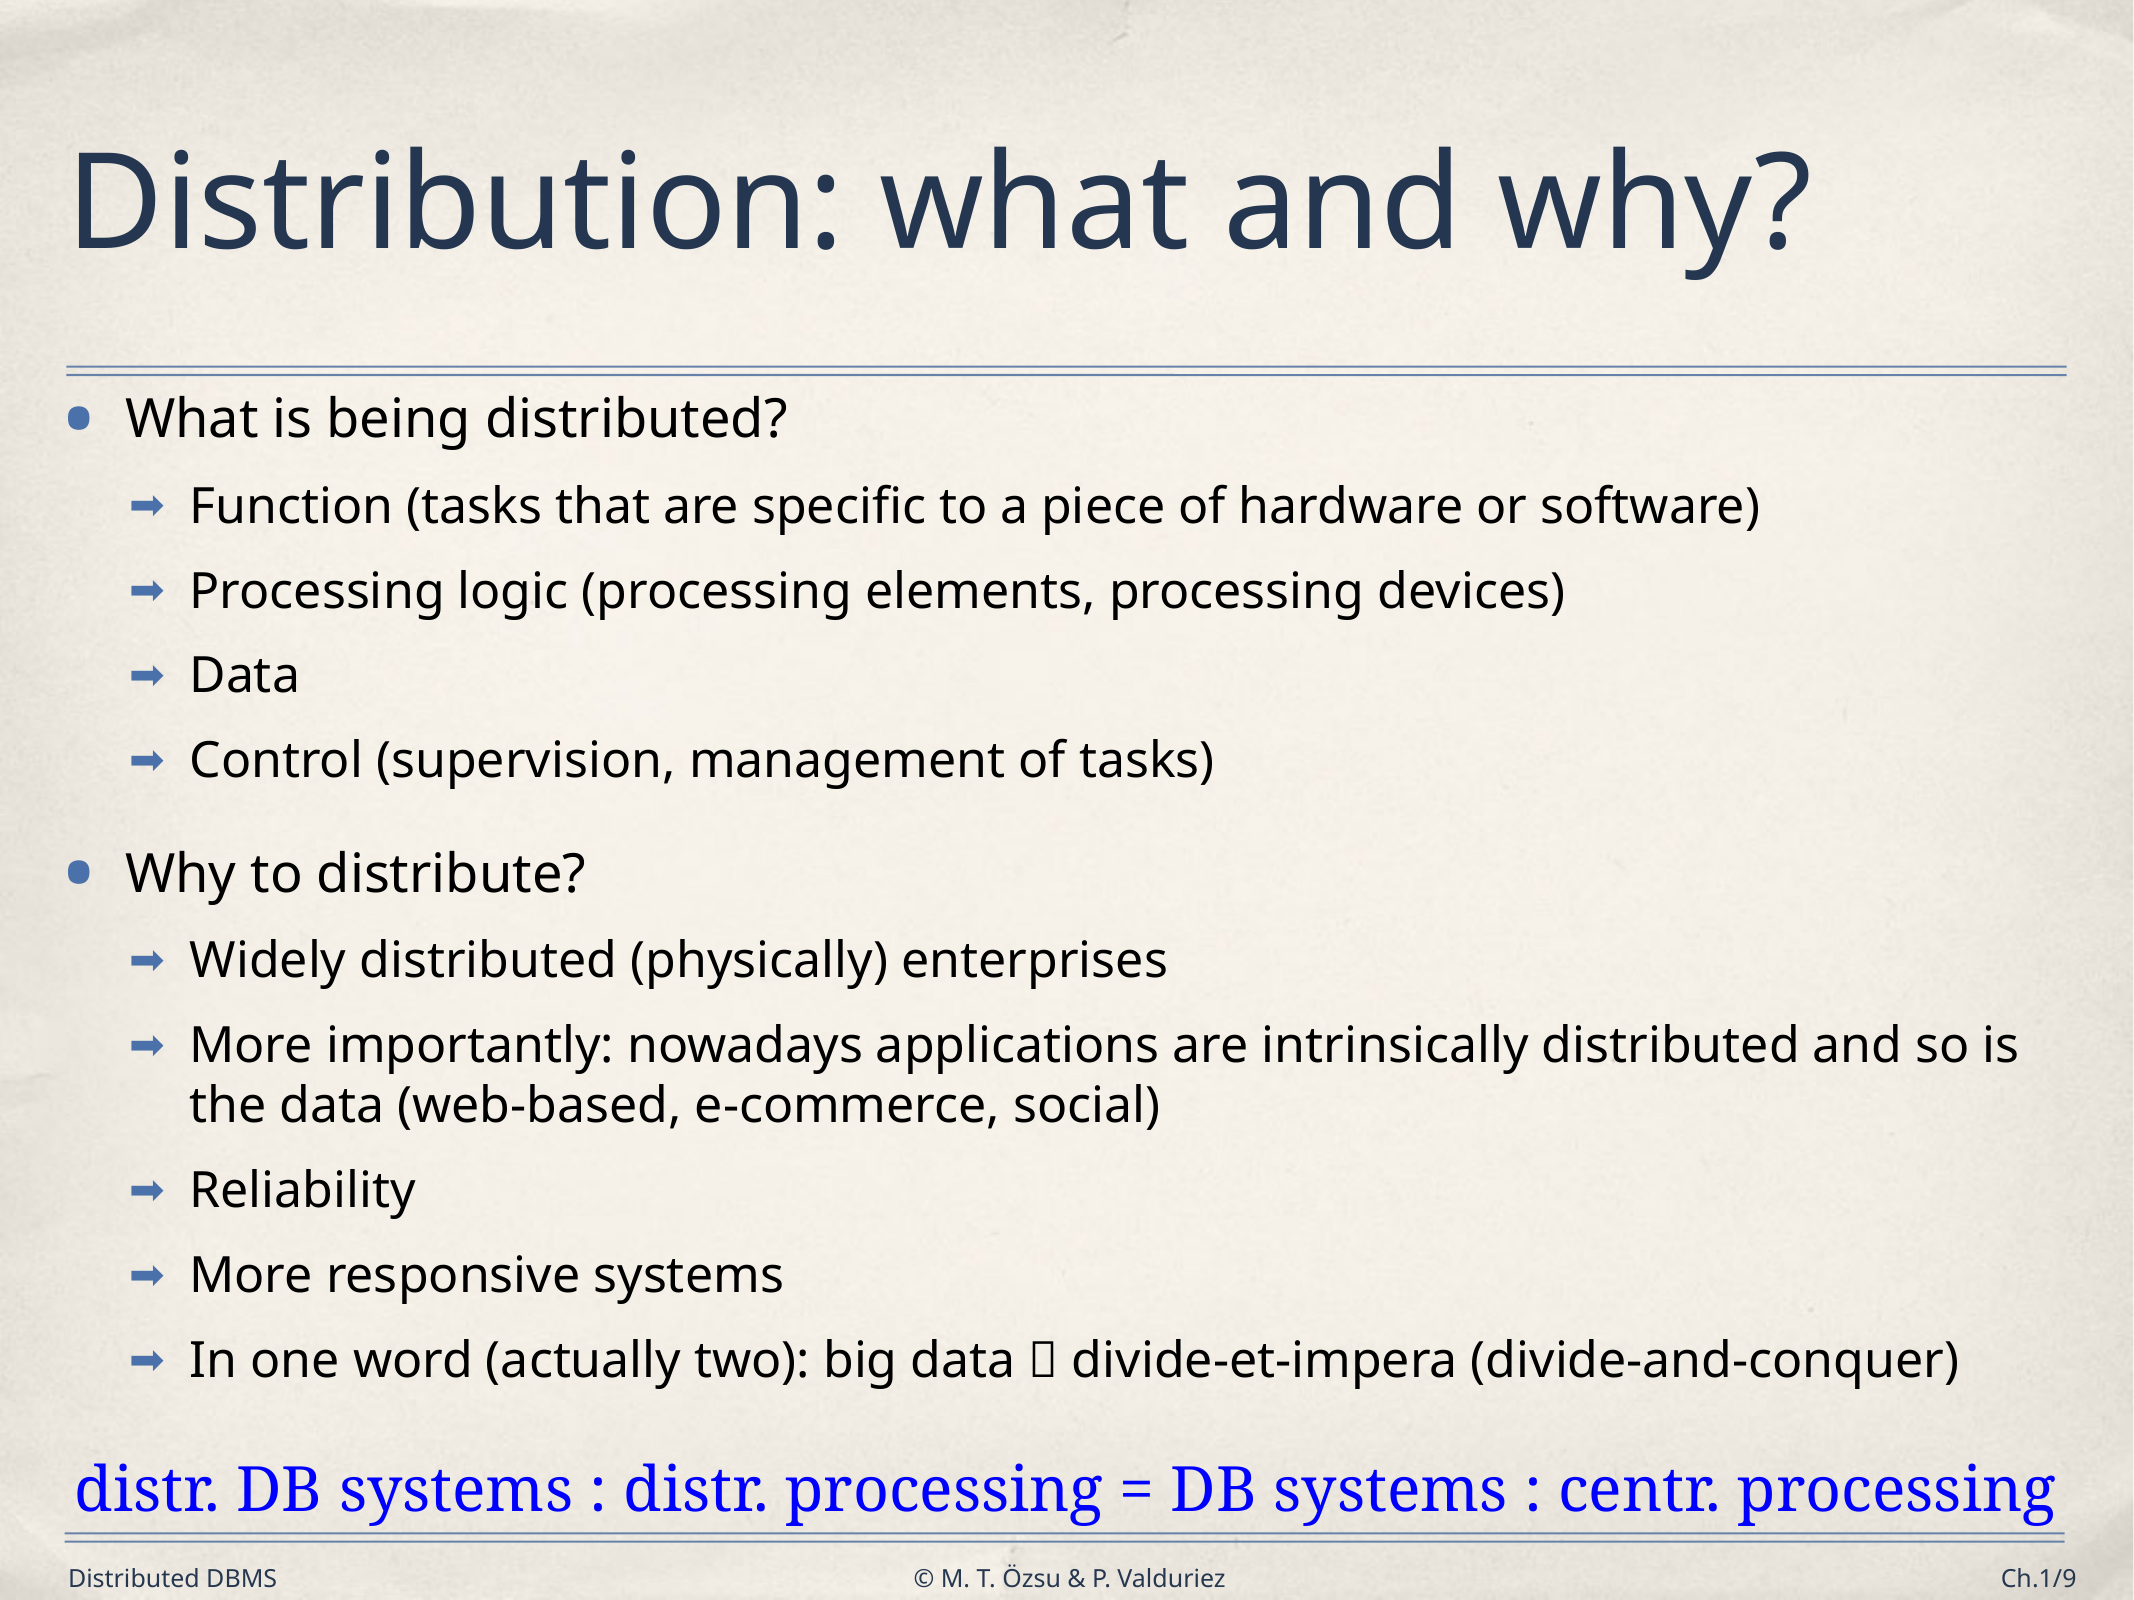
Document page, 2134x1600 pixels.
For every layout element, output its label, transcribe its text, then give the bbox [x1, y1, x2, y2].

list What is being distributed? Function (tasks that are specific to a piece of hardware or software) Processing logic (processing elements, processing devices) Data Control (supervision, management of tasks) Why to distribute? Widely distributed (physically) enterprises More importantly: nowadays applications are intrinsically distributed and so is the data (web-based, e-commerce, social) Reliability More responsive systems In one word (actually two): big data  divide-et-impera (divide-and-conquer) [56, 374, 2073, 1405]
text_box distr. DB systems : distr. processing = DB systems : centr. processing [58, 1441, 2075, 1532]
picture [0, 0, 2134, 1600]
title Distribution: what and why? [58, 72, 2075, 338]
